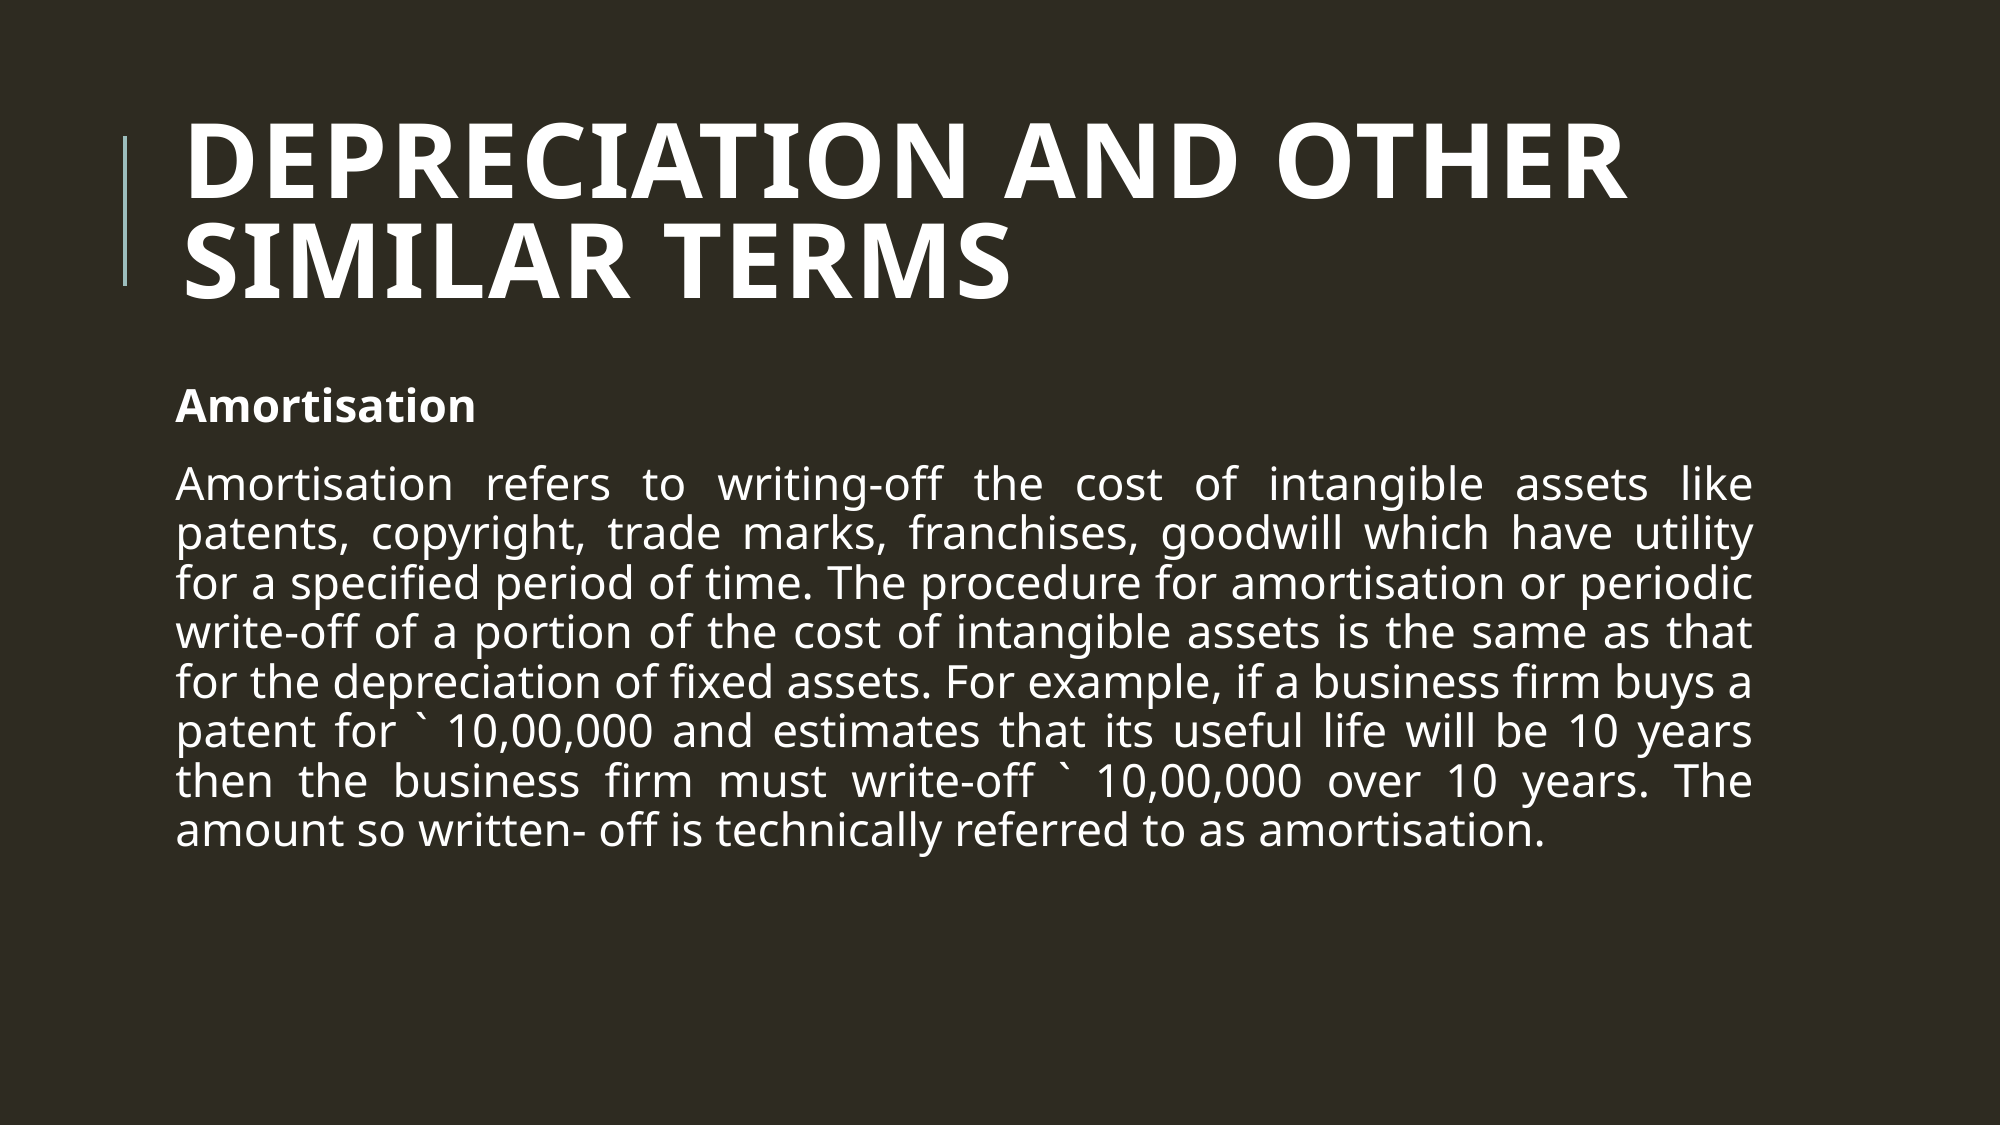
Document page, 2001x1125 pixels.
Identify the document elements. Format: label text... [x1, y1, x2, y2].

title Depreciation and other Similar Terms [168, 96, 1763, 342]
list Amortisation Amortisation refers to writing-off the cost of intangible assets like patents, copyright, trade marks, franchises, goodwill which have utility for a specified period of time. The procedure for amortisation or periodic write-off of a portion of the cost of intangible assets is the same as that for the depreciation of fixed assets. For example, if a business firm buys a patent for ` 10,00,000 and estimates that its useful life will be 10 years then the business firm must write-off ` 10,00,000 over 10 years. The amount so written- off is technically referred to as amortisation. [168, 375, 1763, 1035]
